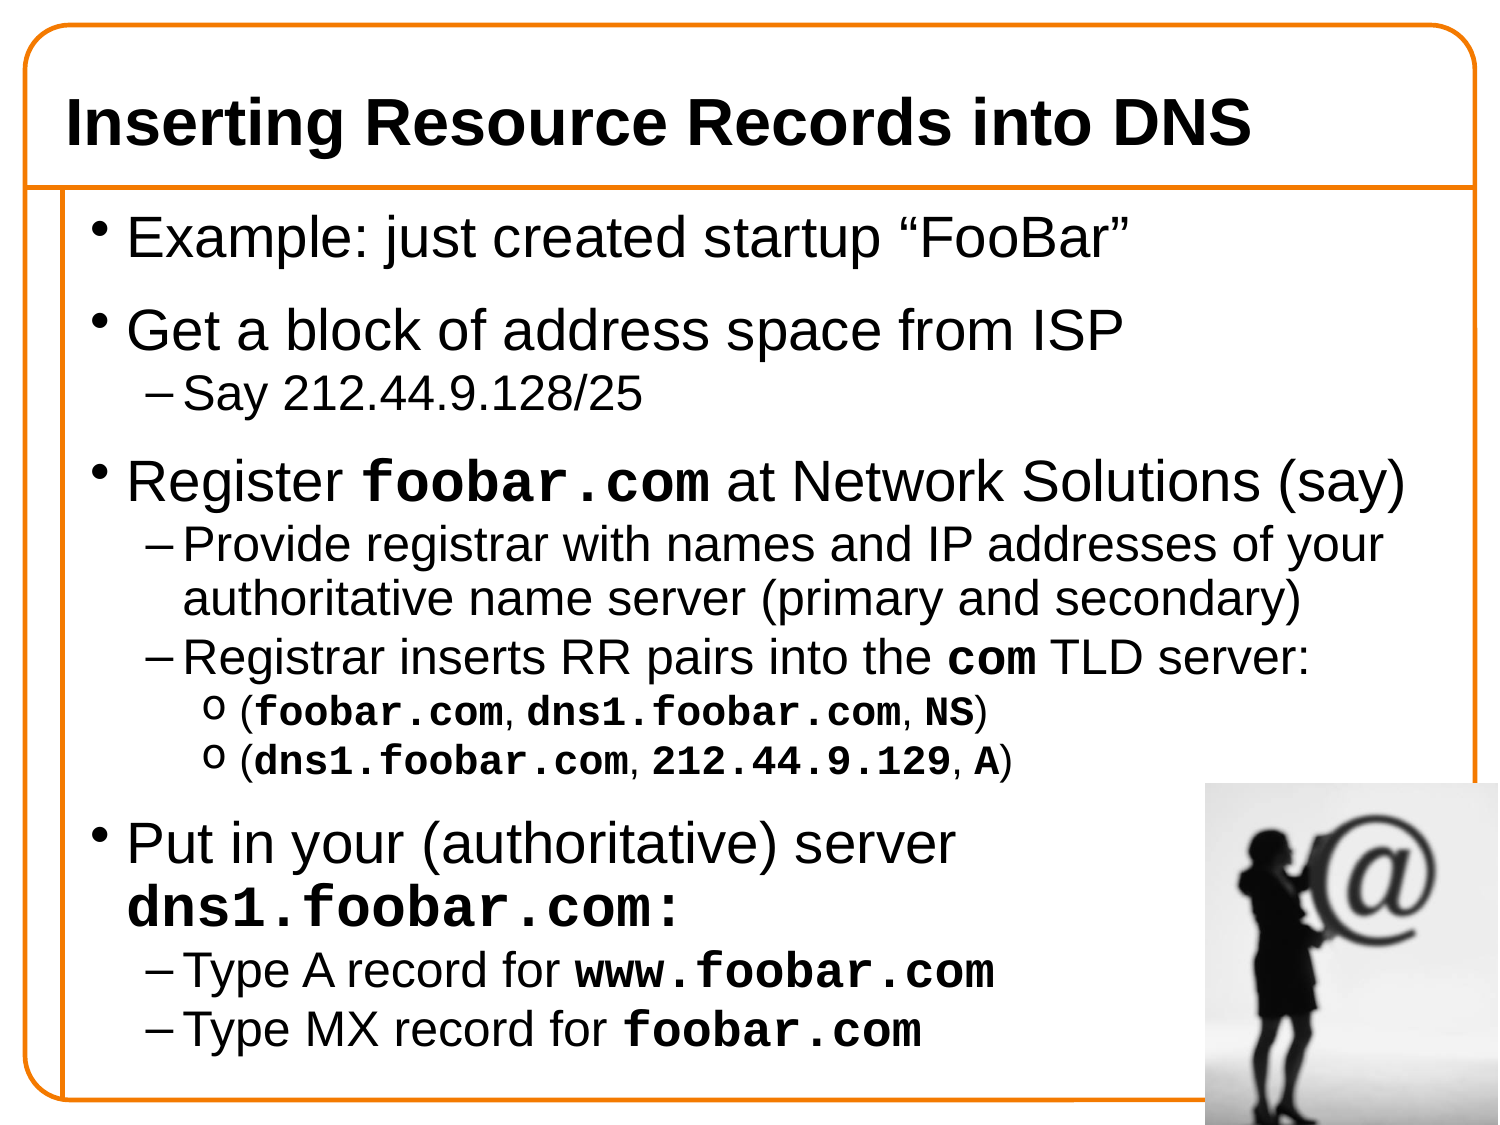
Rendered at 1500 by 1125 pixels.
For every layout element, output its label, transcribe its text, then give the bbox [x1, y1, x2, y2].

list Example: just created startup “FooBar” Get a block of address space from ISP Say 212.44.9.128/25 Register foobar.com at Network Solutions (say) Provide registrar with names and IP addresses of your authoritative name server (primary and secondary) Registrar inserts RR pairs into the com TLD server: (foobar.com, dns1.foobar.com, NS) (dns1.foobar.com, 212.44.9.129, A) Put in your (authoritative) server dns1.foobar.com: Type A record for www.foobar.com Type MX record for foobar.com [75, 200, 1463, 1100]
picture [1205, 782, 1499, 1125]
title Inserting Resource Records into DNS [50, 62, 1475, 175]
